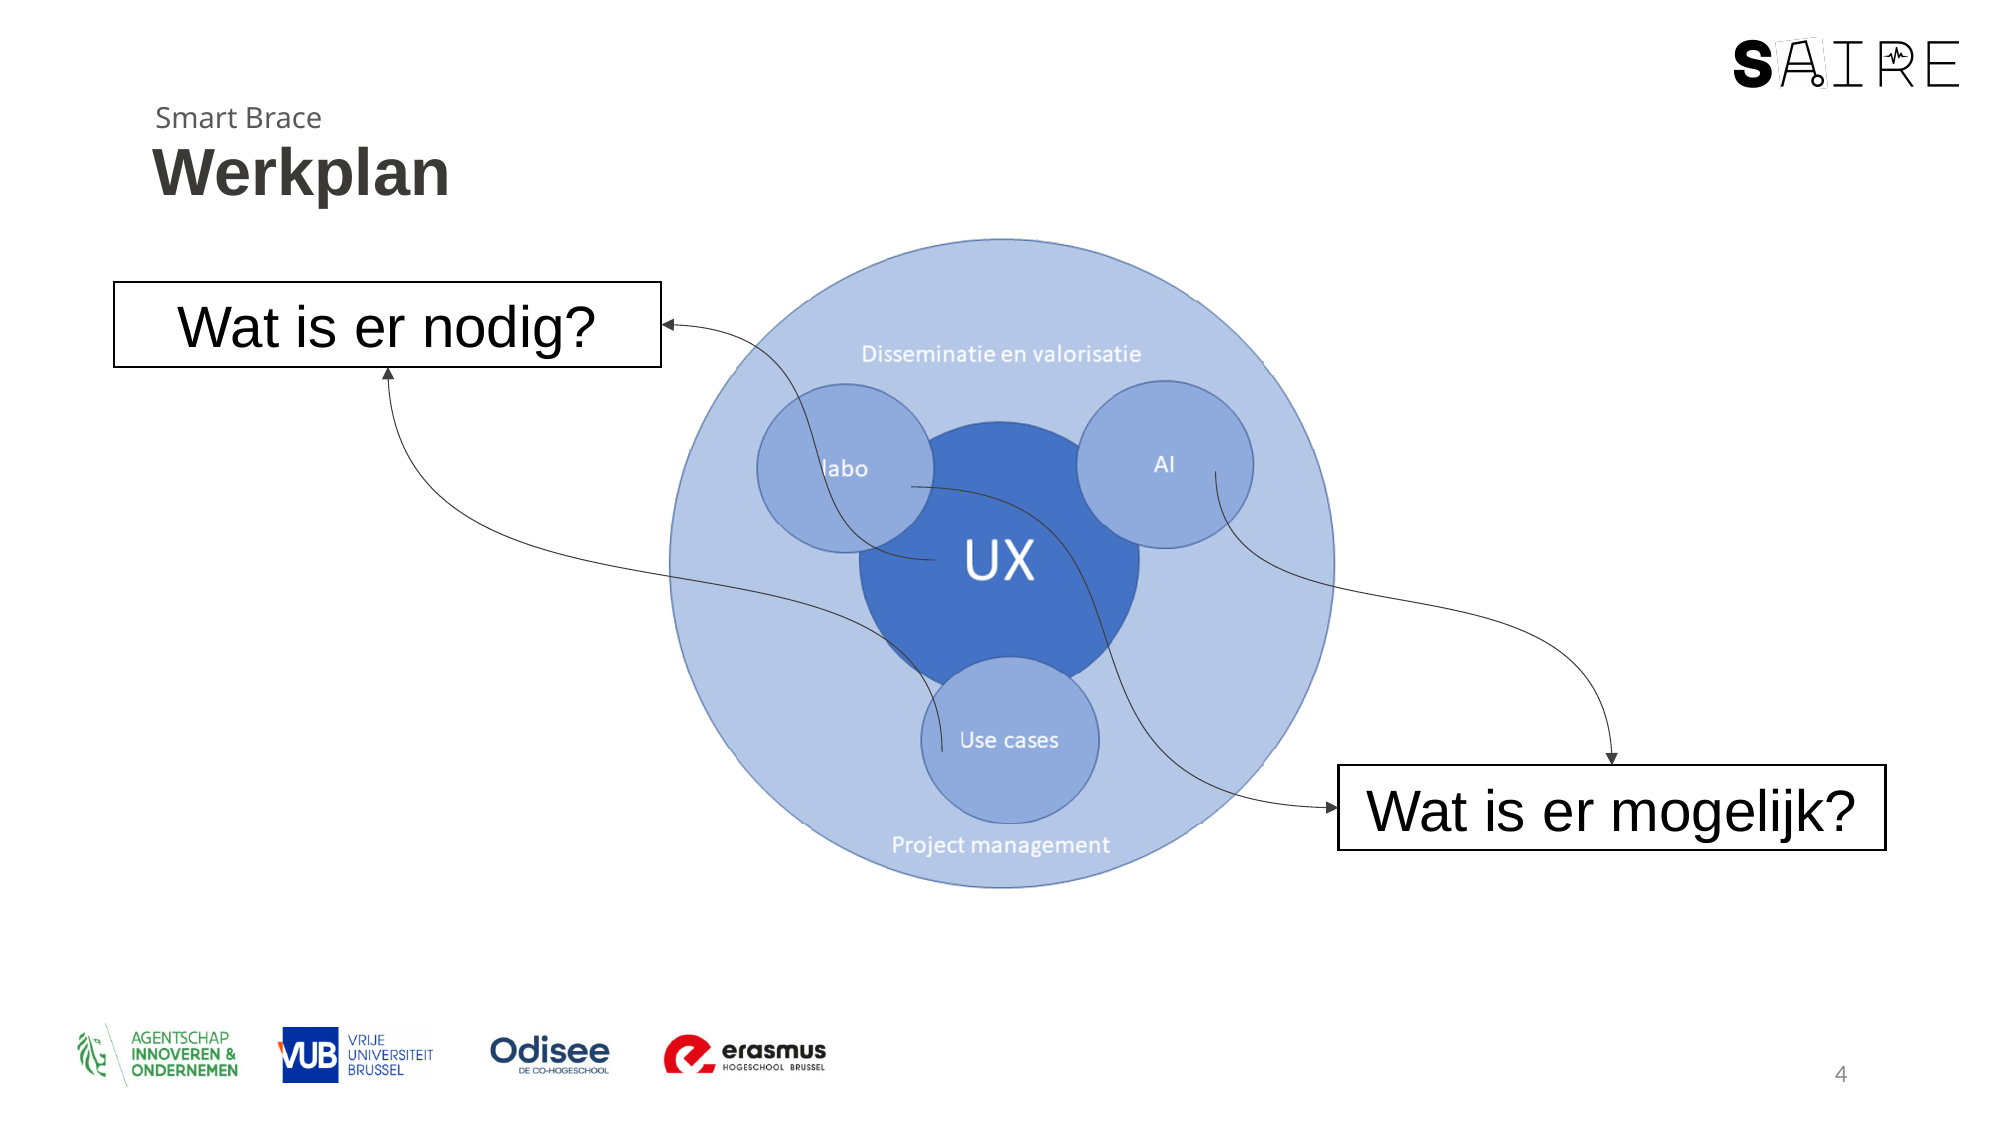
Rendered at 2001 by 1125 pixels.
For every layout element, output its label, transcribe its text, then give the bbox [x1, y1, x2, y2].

title Werkplan [137, 64, 1863, 283]
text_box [1215, 471, 1613, 766]
picture [661, 226, 1339, 486]
picture [66, 1016, 845, 1093]
picture [661, 752, 1339, 899]
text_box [661, 325, 935, 367]
text_box Wat is er mogelijk? [1339, 764, 1887, 851]
slide_number 4 [1412, 1042, 1863, 1103]
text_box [910, 486, 1339, 809]
text_box Smart Brace [140, 91, 514, 142]
picture [1732, 37, 1962, 89]
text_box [387, 367, 943, 752]
text_box Wat is er nodig? [113, 281, 661, 368]
